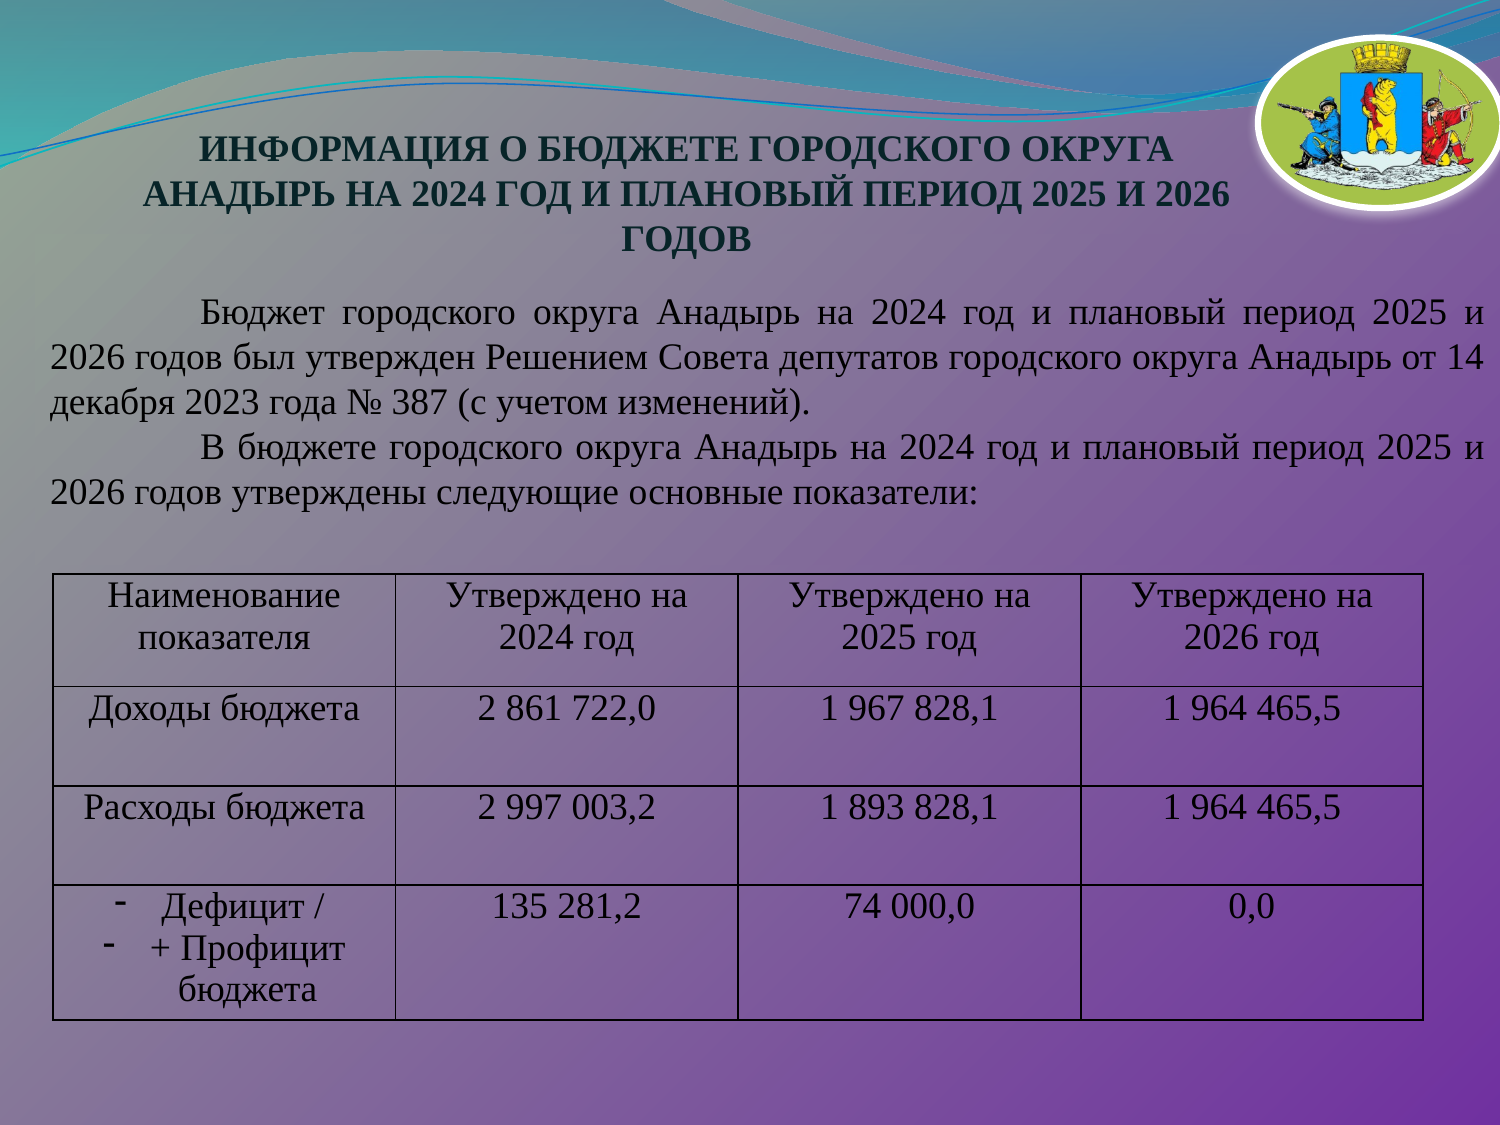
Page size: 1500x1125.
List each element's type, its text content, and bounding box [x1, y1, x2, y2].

text_box [1336, 34, 1425, 40]
text_box Информация о бюджете городского округа Анадырь на 2024 год и плановый период 2025 и 2026 годов [106, 116, 1267, 312]
table_header Наименование показателя [54, 575, 395, 686]
table_cell 2 861 722,0 [396, 687, 737, 785]
picture [1275, 41, 1487, 191]
table_cell Расходы бюджета [54, 787, 395, 884]
text_box [1255, 83, 1268, 163]
table_cell Дефицит / + Профицит бюджета [54, 886, 395, 1019]
table_header Утверждено на 2025 год [739, 575, 1080, 686]
table_cell 1 967 828,1 [739, 687, 1080, 785]
text_box [1330, 204, 1430, 212]
table_cell 135 281,2 [396, 886, 737, 1019]
table_cell 1 964 465,5 [1082, 787, 1422, 884]
text_box [1493, 84, 1500, 162]
table_cell 1 964 465,5 [1082, 687, 1422, 785]
table_header Утверждено на 2026 год [1082, 575, 1422, 686]
table_cell 2 997 003,2 [396, 787, 737, 884]
table_cell Доходы бюджета [54, 687, 395, 785]
text_box Бюджет городского округа Анадырь на 2024 год и плановый период 2025 и 2026 годов был утвержден Решением Совета депутатов городского округа Анадырь от 14 декабря 2023 года № 387 (с учетом изменений). В бюджете городского округа Анадырь на 2024 год и плановый период 2025 и 2026 годов утверждены следующие основные показатели: [35, 234, 1500, 565]
table_cell 0,0 [1082, 886, 1422, 1019]
table_cell 74 000,0 [739, 886, 1080, 1019]
table_cell 1 893 828,1 [739, 787, 1080, 884]
table_header Утверждено на 2024 год [396, 575, 737, 686]
